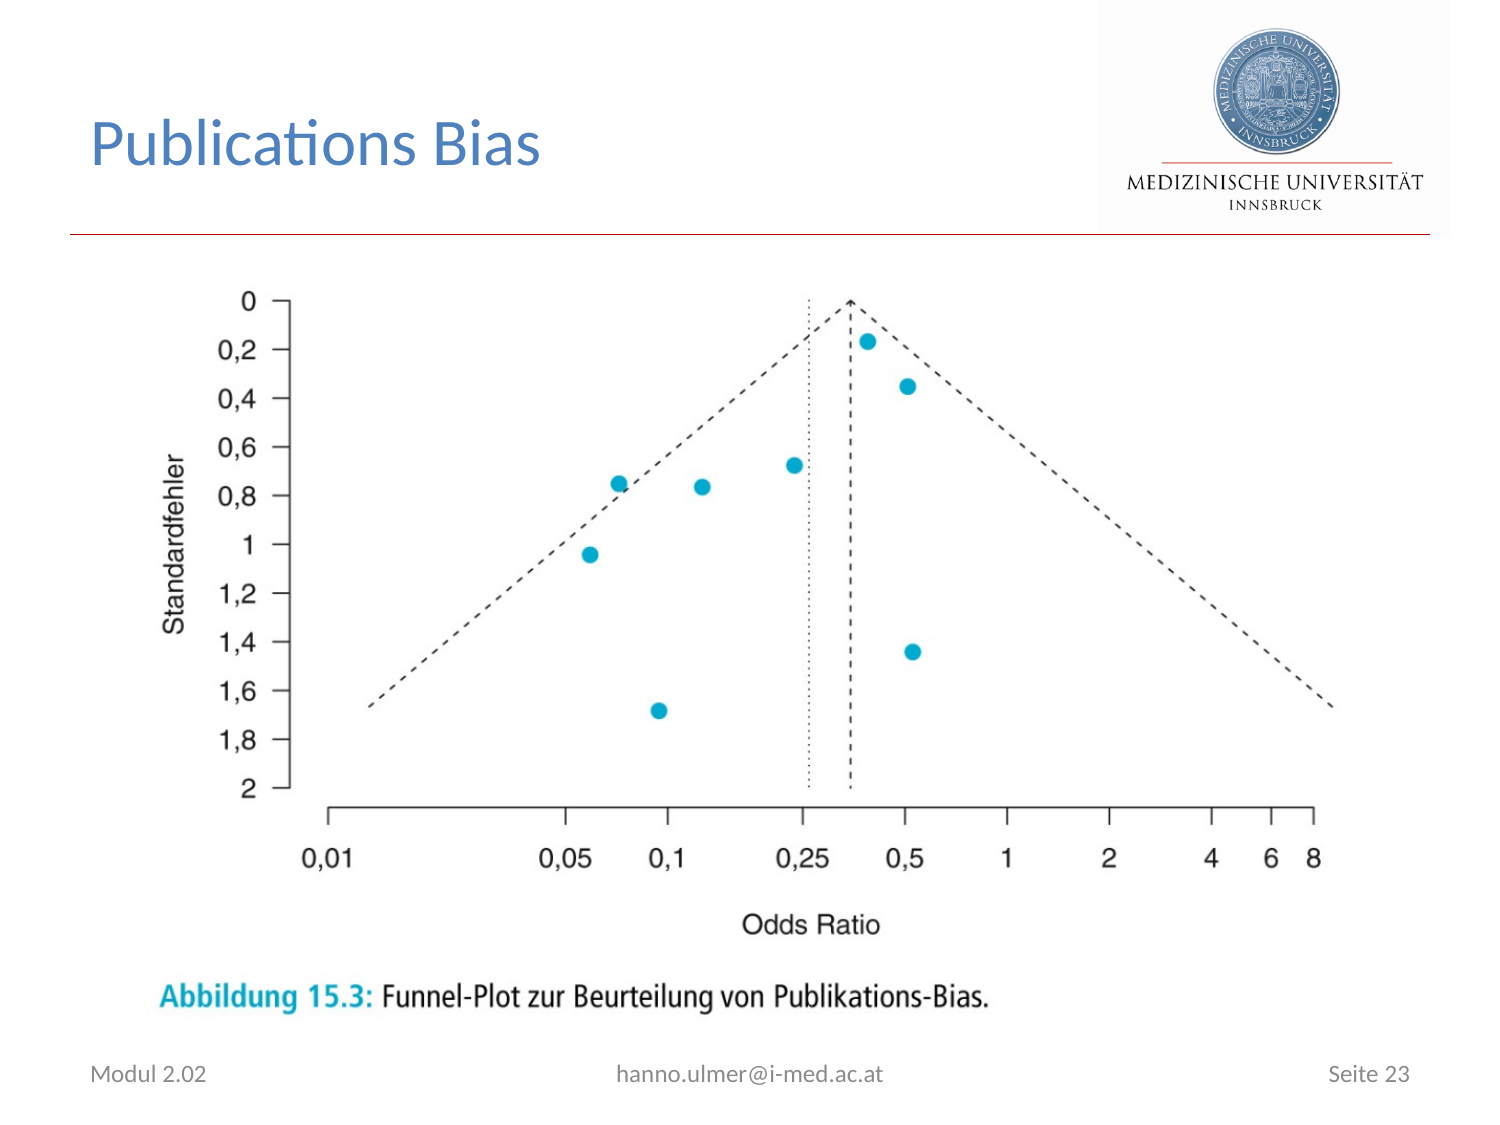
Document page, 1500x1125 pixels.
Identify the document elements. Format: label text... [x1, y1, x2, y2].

slide_number Seite 23 [1074, 1042, 1425, 1103]
footer hanno.ulmer@i-med.ac.at [512, 1042, 988, 1103]
slide_number Modul 2.02 [75, 1042, 425, 1103]
title Publications Bias [75, 45, 1090, 233]
picture [1098, 0, 1450, 238]
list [147, 266, 1365, 1022]
